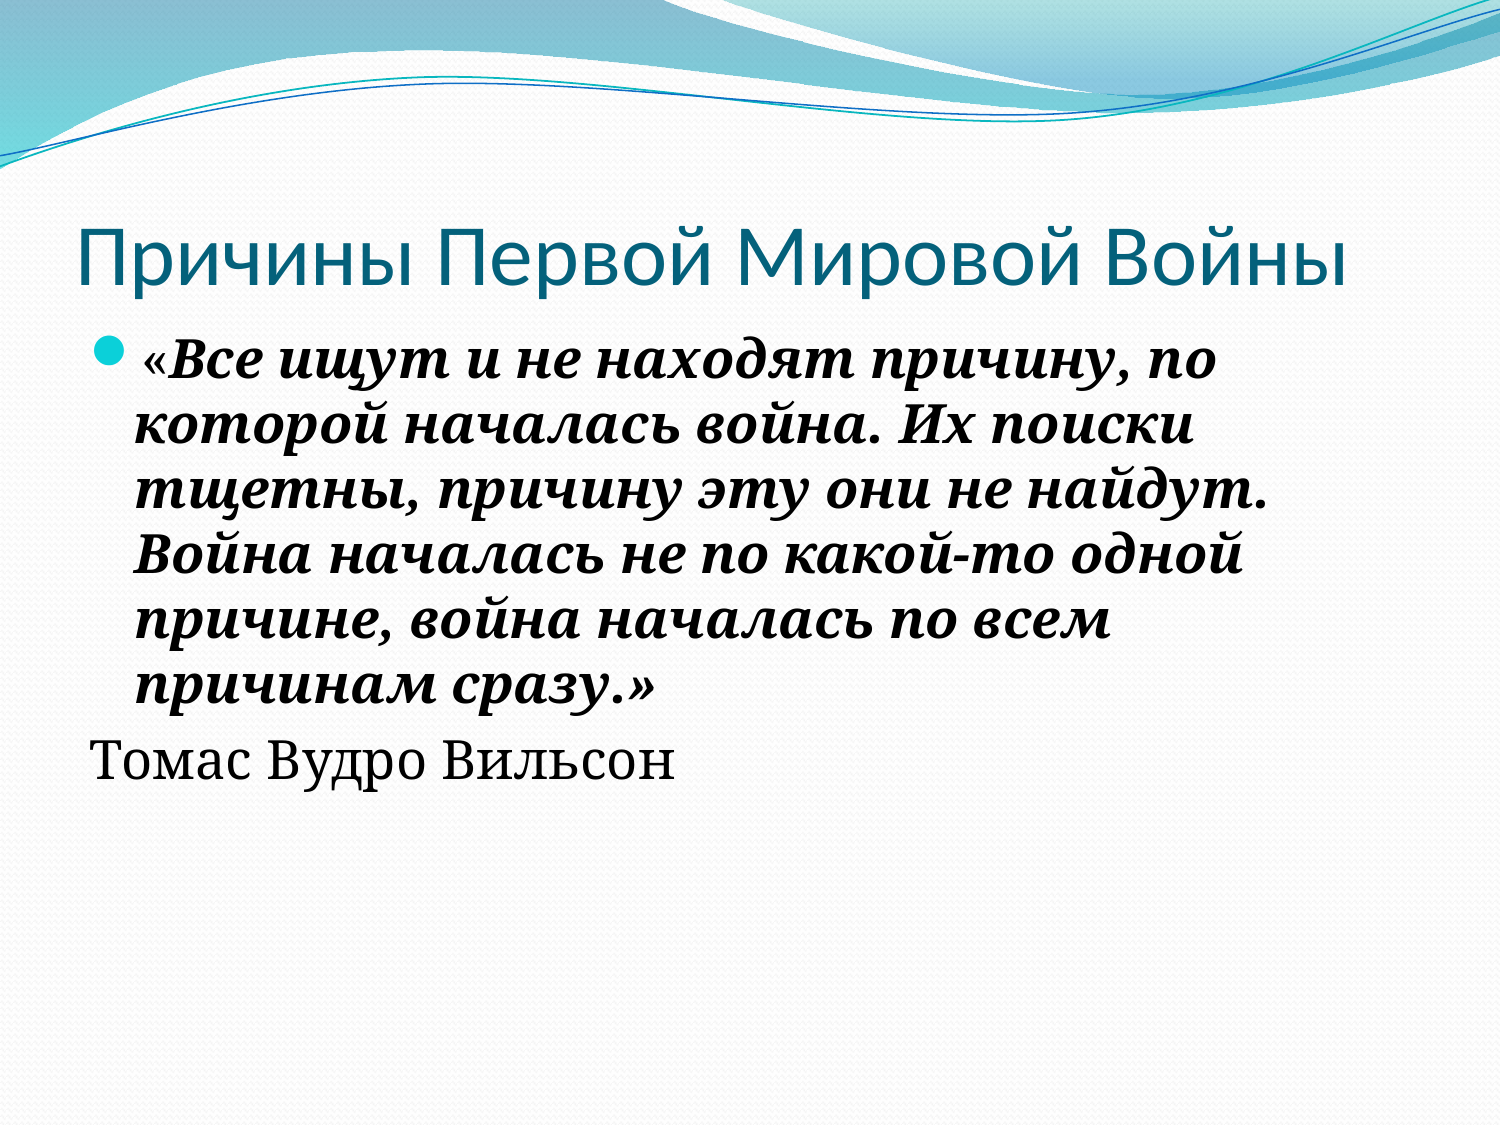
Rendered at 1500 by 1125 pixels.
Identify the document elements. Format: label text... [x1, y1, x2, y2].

title Причины Первой Мировой Войны [75, 115, 1425, 303]
list «Все ищут и не находят причину, по которой началась война. Их поиски тщетны, причину эту они не найдут. Война началась не по какой-то одной причине, война началась по всем причинам сразу.» Томас Вудро Вильсон [75, 317, 1425, 1038]
